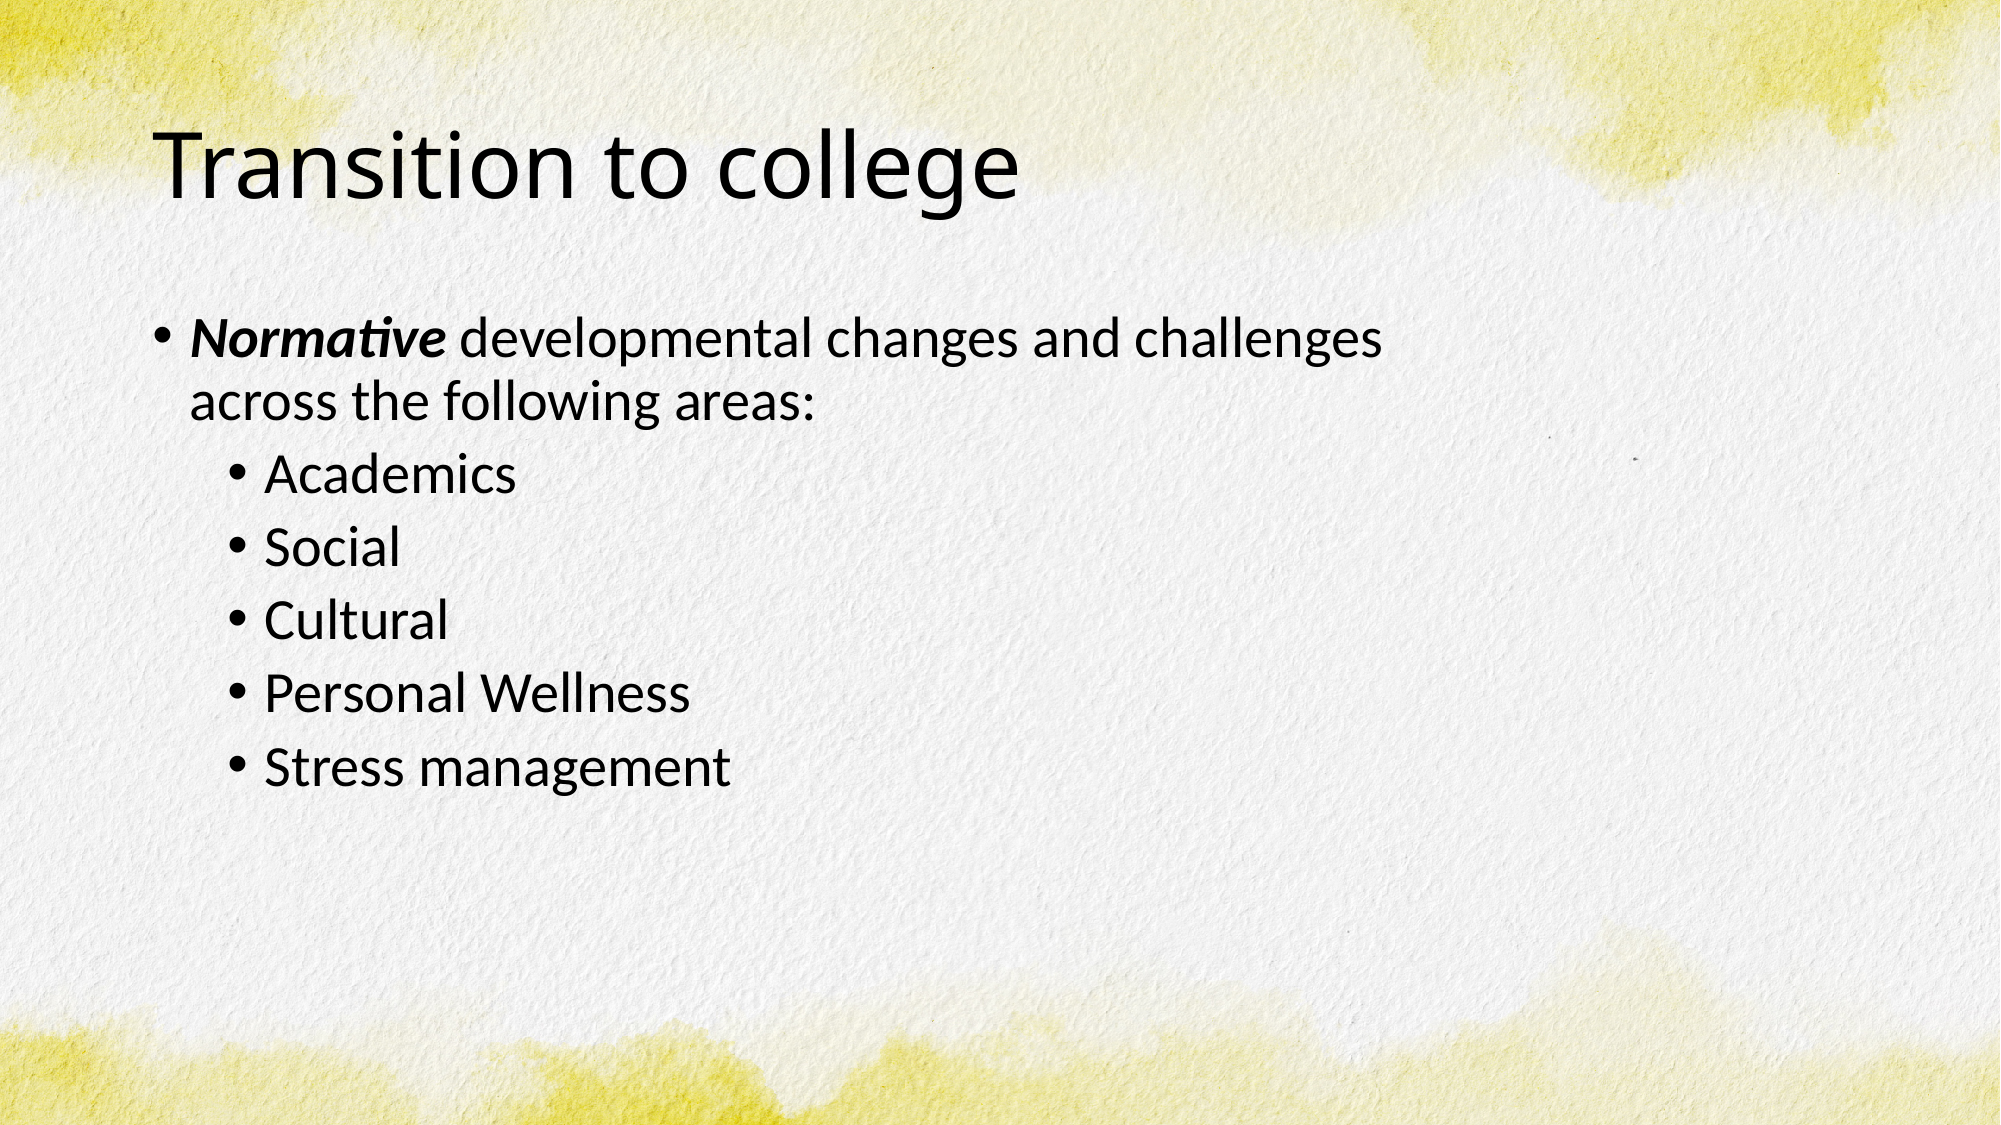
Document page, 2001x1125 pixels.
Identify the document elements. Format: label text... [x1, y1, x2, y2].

title Transition to college [137, 59, 1863, 278]
list Normative developmental changes and challenges across the following areas: Academics Social Cultural Personal Wellness Stress management [137, 299, 1556, 1014]
picture [0, 0, 2000, 1125]
